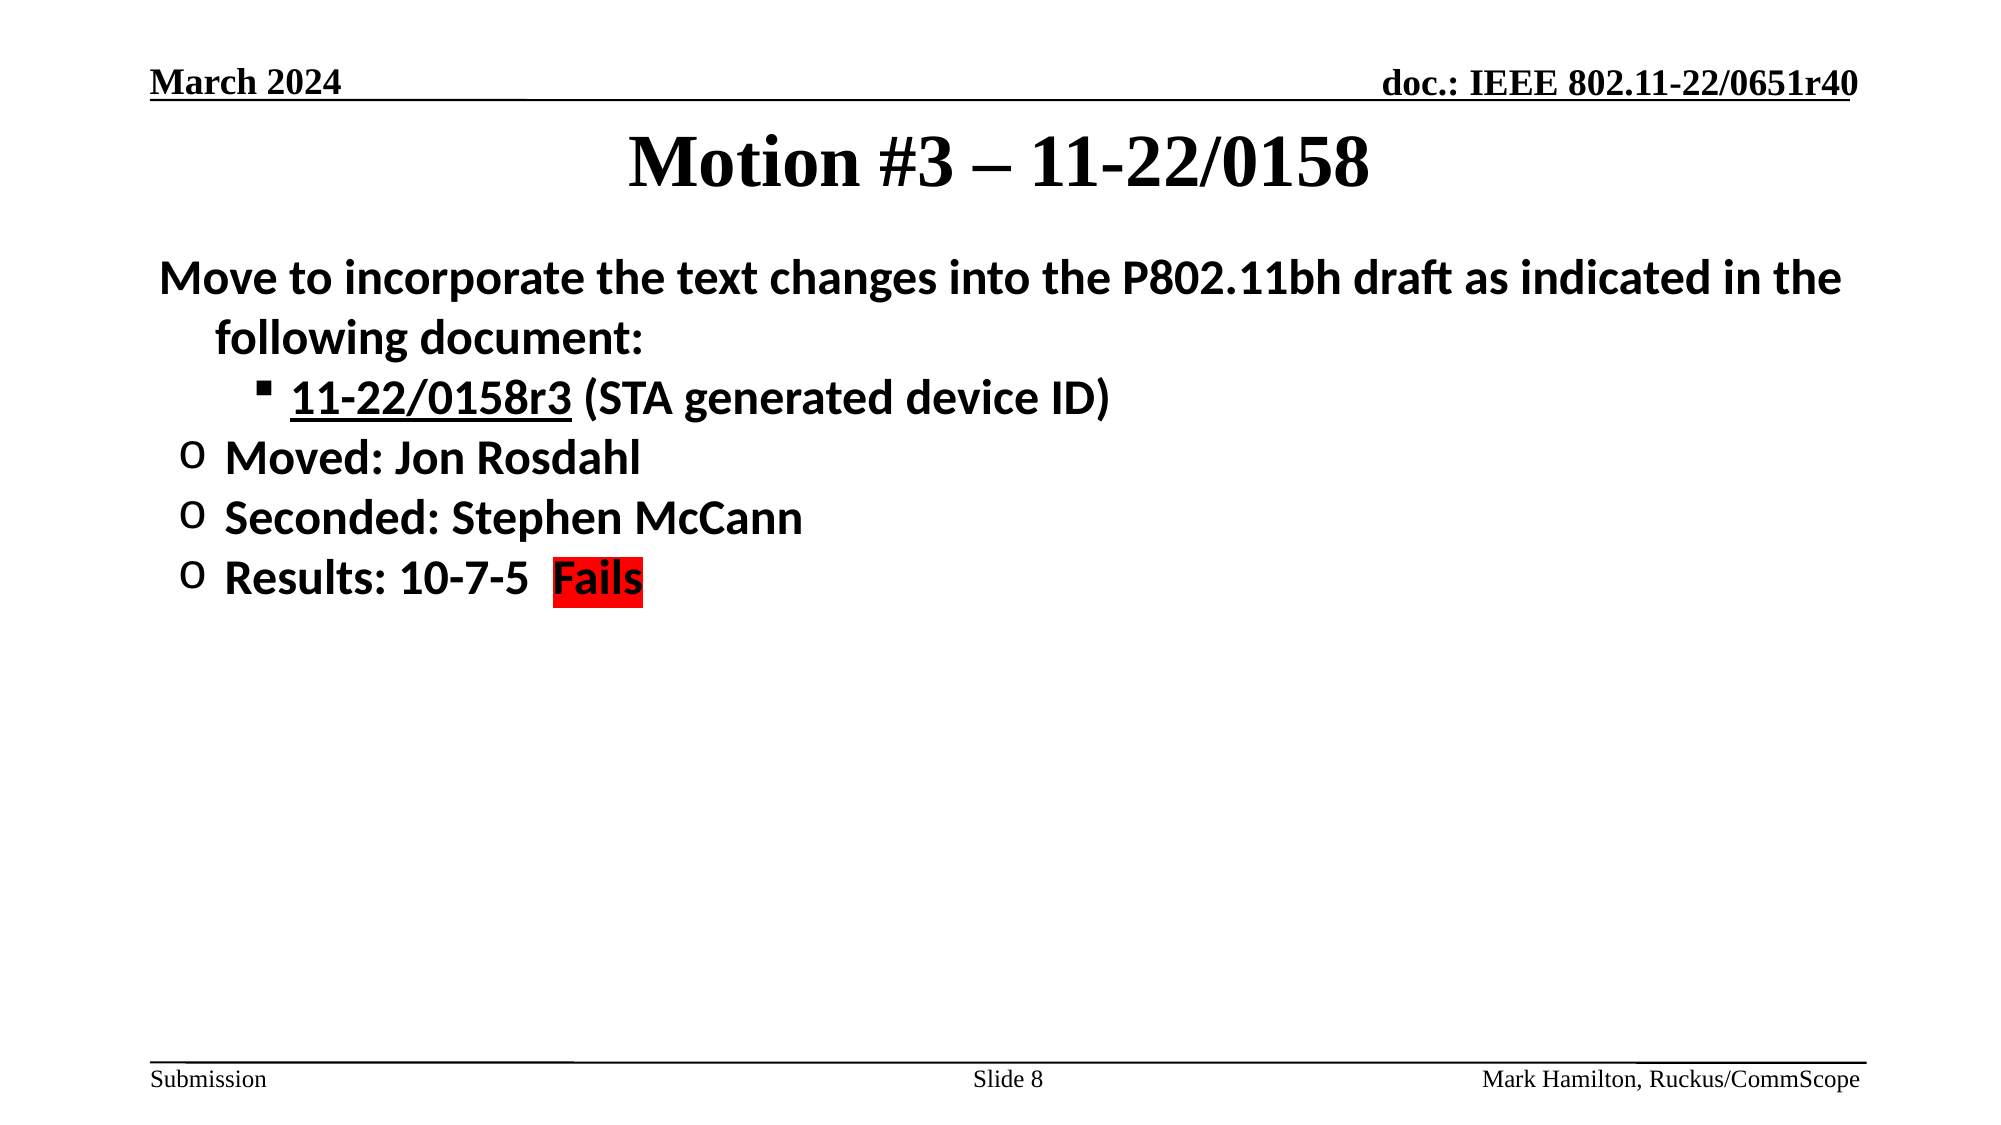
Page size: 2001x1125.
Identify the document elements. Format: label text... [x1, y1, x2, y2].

slide_number Slide 8 [950, 1061, 1067, 1123]
list Move to incorporate the text changes into the P802.11bh draft as indicated in the following document: 11-22/0158r3 (STA generated device ID) Moved: Jon Rosdahl Seconded: Stephen McCann Results: 10-7-5 Fails [87, 237, 1926, 1063]
title Motion #3 – 11-22/0158 [149, 112, 1850, 201]
